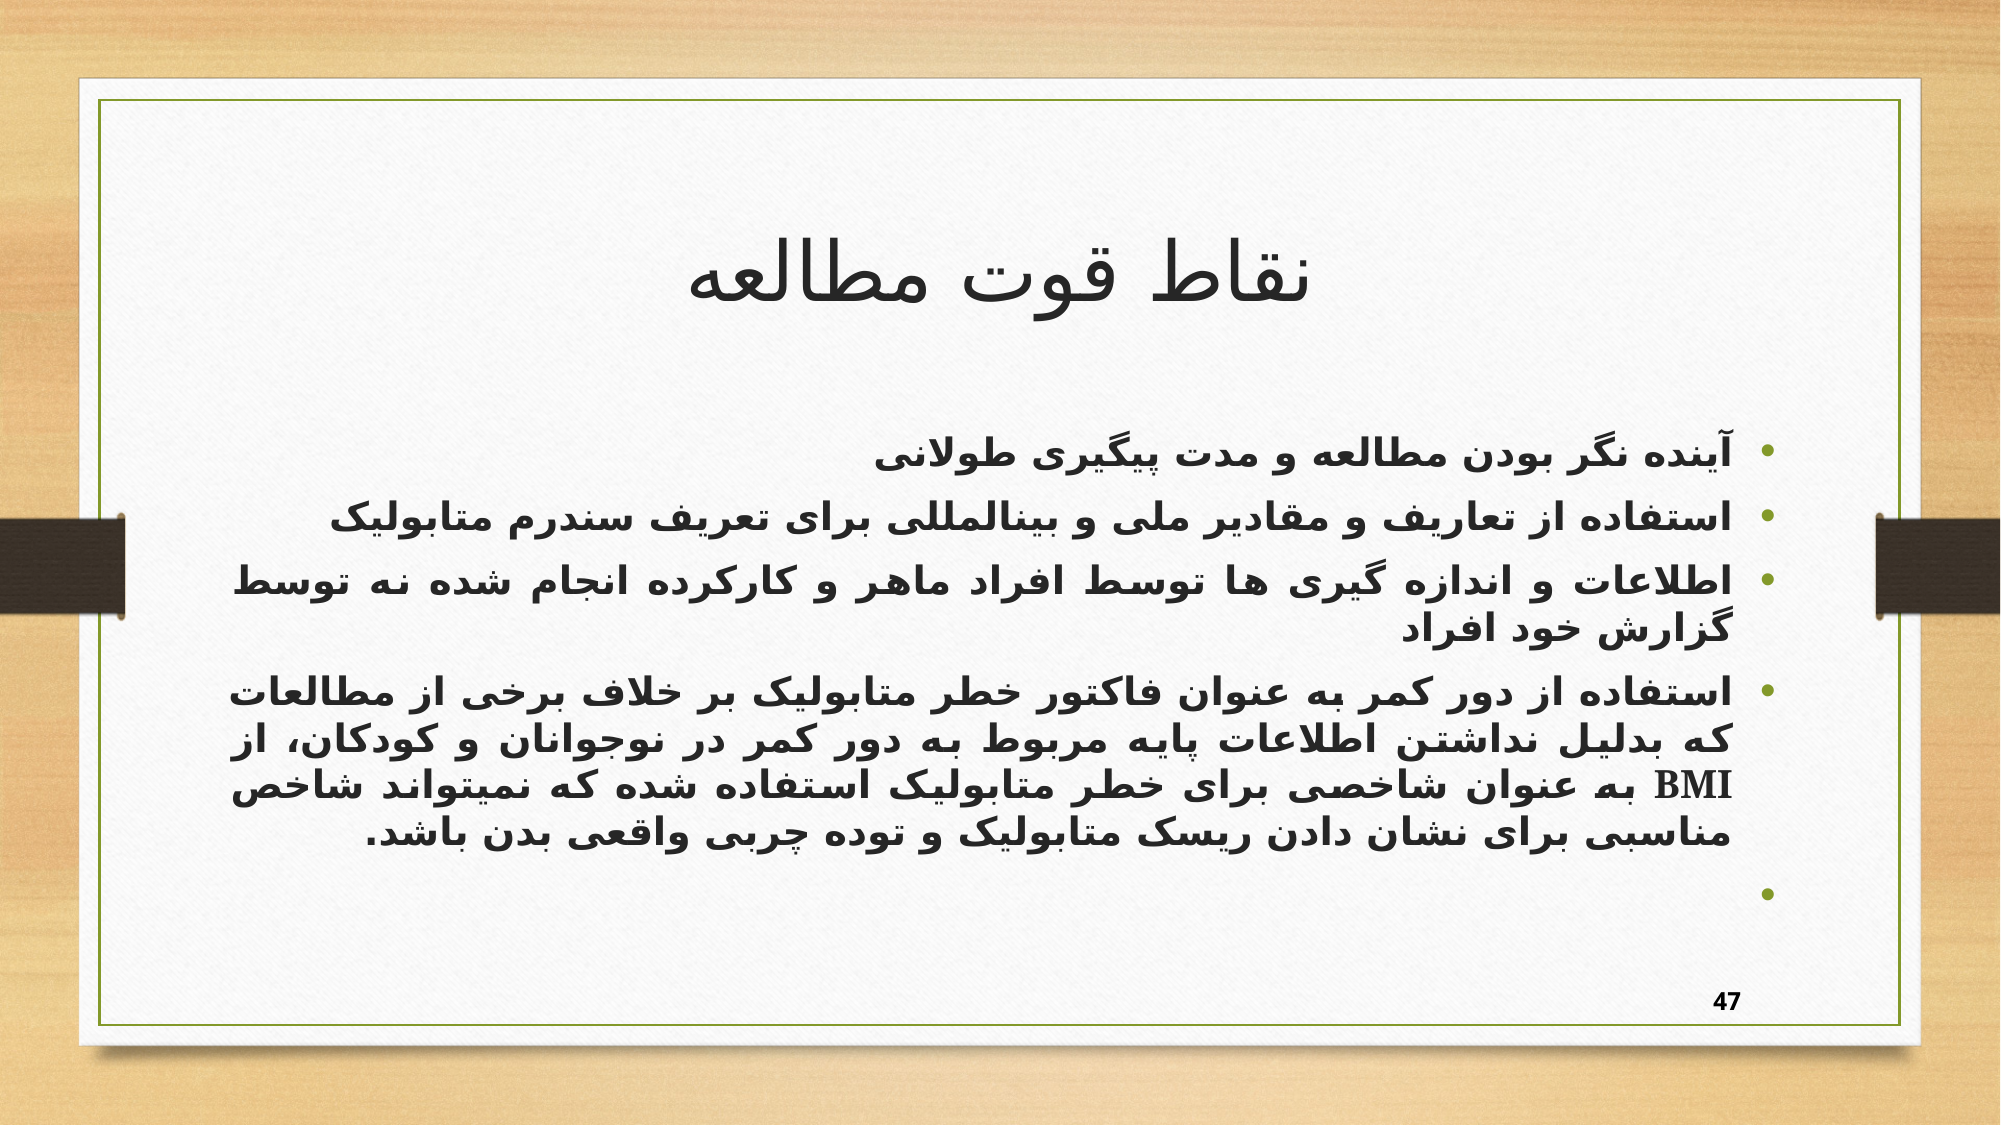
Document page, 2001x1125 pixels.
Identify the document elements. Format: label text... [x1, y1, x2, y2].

picture [0, 0, 2001, 1125]
title نقاط قوت مطالعه [212, 161, 1788, 375]
list آینده نگر بودن مطالعه و مدت پیگیری طولانی استفاده از تعاریف و مقادیر ملی و بین­المللی برای تعریف سندرم متابولیک اطلاعات و اندازه گیری ها توسط افراد ماهر و کارکرده انجام شده نه توسط گزارش خود افراد استفاده از دور کمر به عنوان فاکتور خطر متابولیک بر خلاف برخی از مطالعات که بدلیل نداشتن اطلاعات پایه مربوط به دور کمر در نوجوانان و کودکان، از BMI به عنوان شاخصی برای خطر متابولیک استفاده شده که نمی­تواند شاخص مناسبی برای نشان دادن ریسک متابولیک و توده چربی واقعی بدن باشد. [212, 419, 1788, 964]
slide_number 47 [1698, 979, 1788, 1025]
